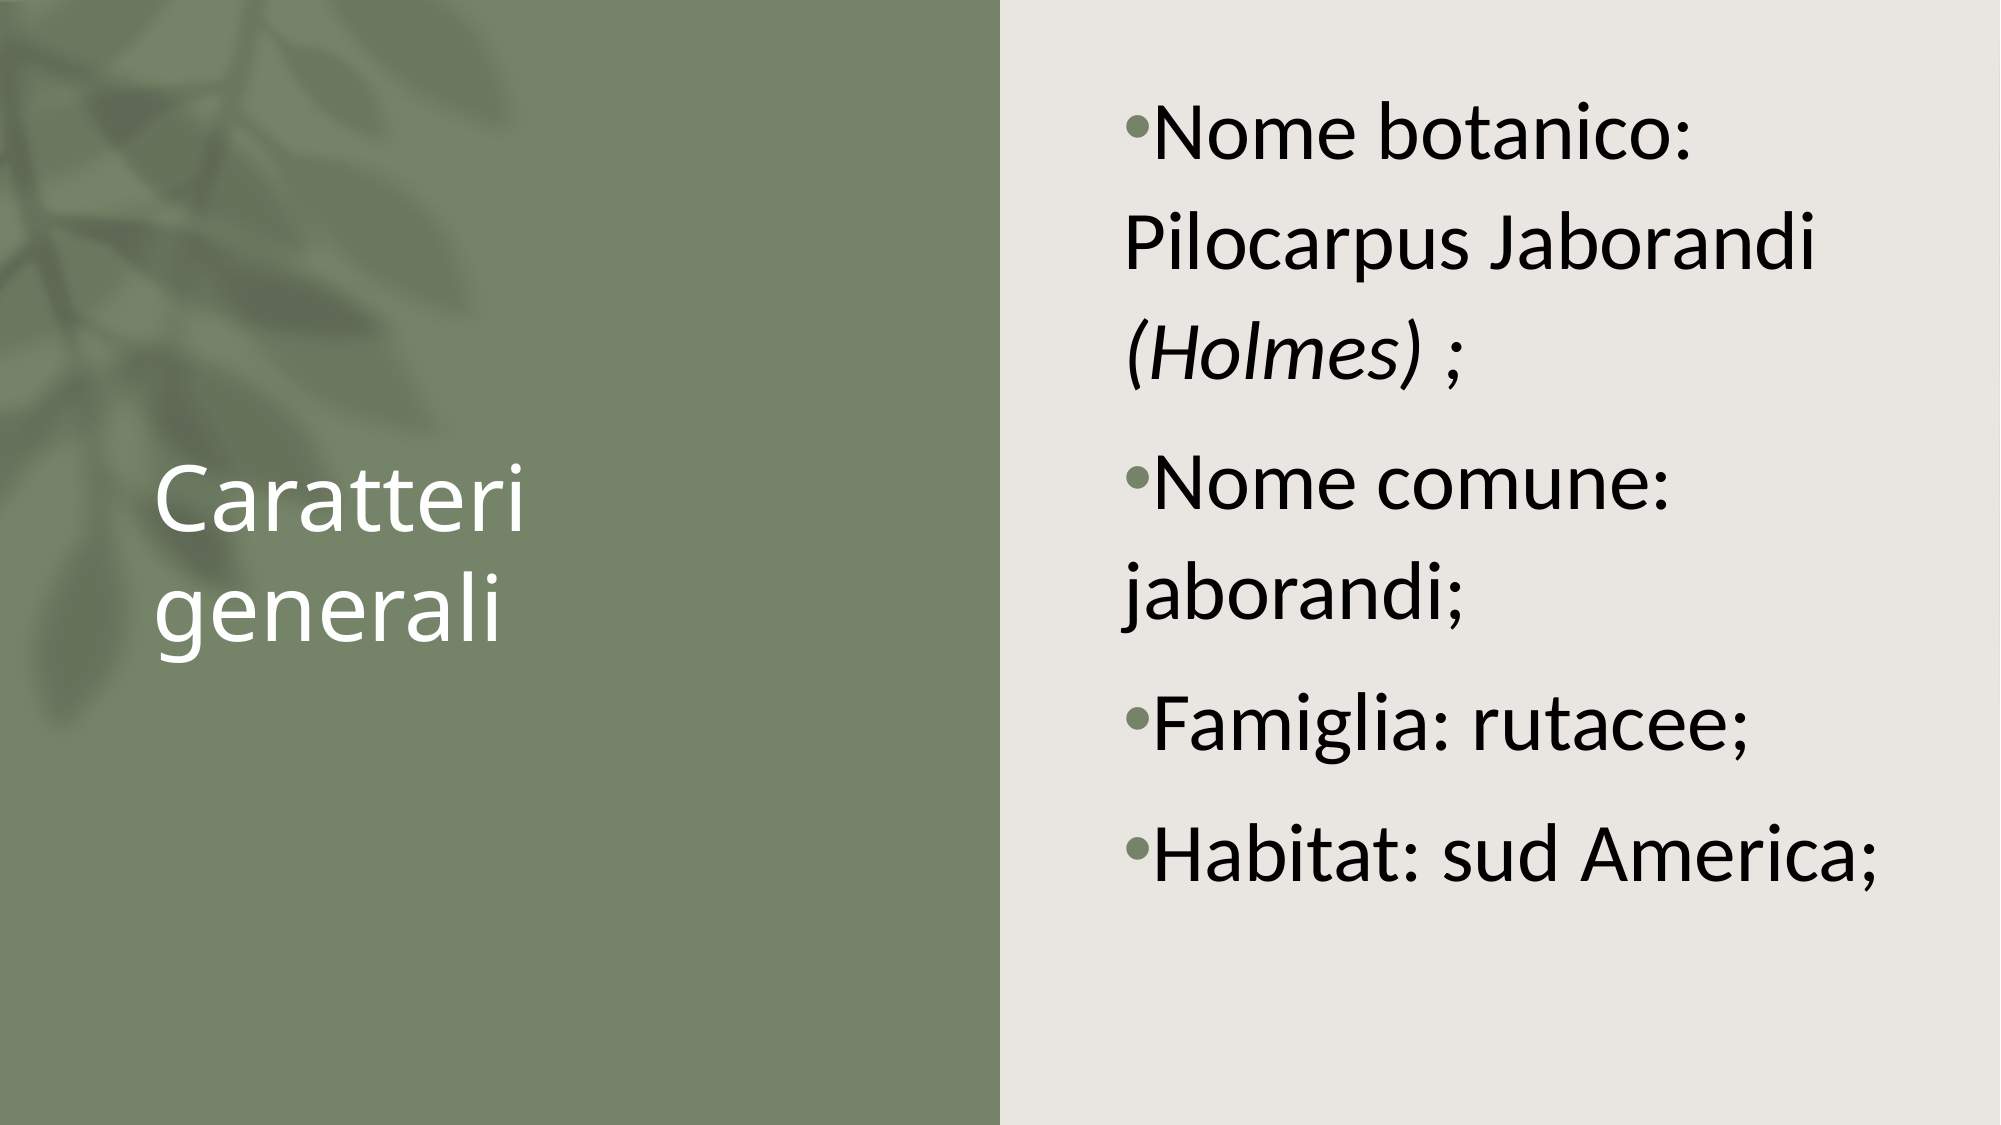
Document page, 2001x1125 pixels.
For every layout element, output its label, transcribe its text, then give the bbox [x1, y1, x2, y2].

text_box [0, 0, 569, 756]
title Caratteri generali [137, 91, 938, 1007]
picture [1399, 0, 2000, 751]
list Nome botanico: Pilocarpus Jaborandi (Holmes) ; Nome comune: jaborandi; Famiglia: rutacee; Habitat: sud America; [1108, 563, 1925, 1069]
text_box [0, 0, 1001, 1125]
text_box [1001, 0, 2000, 1125]
